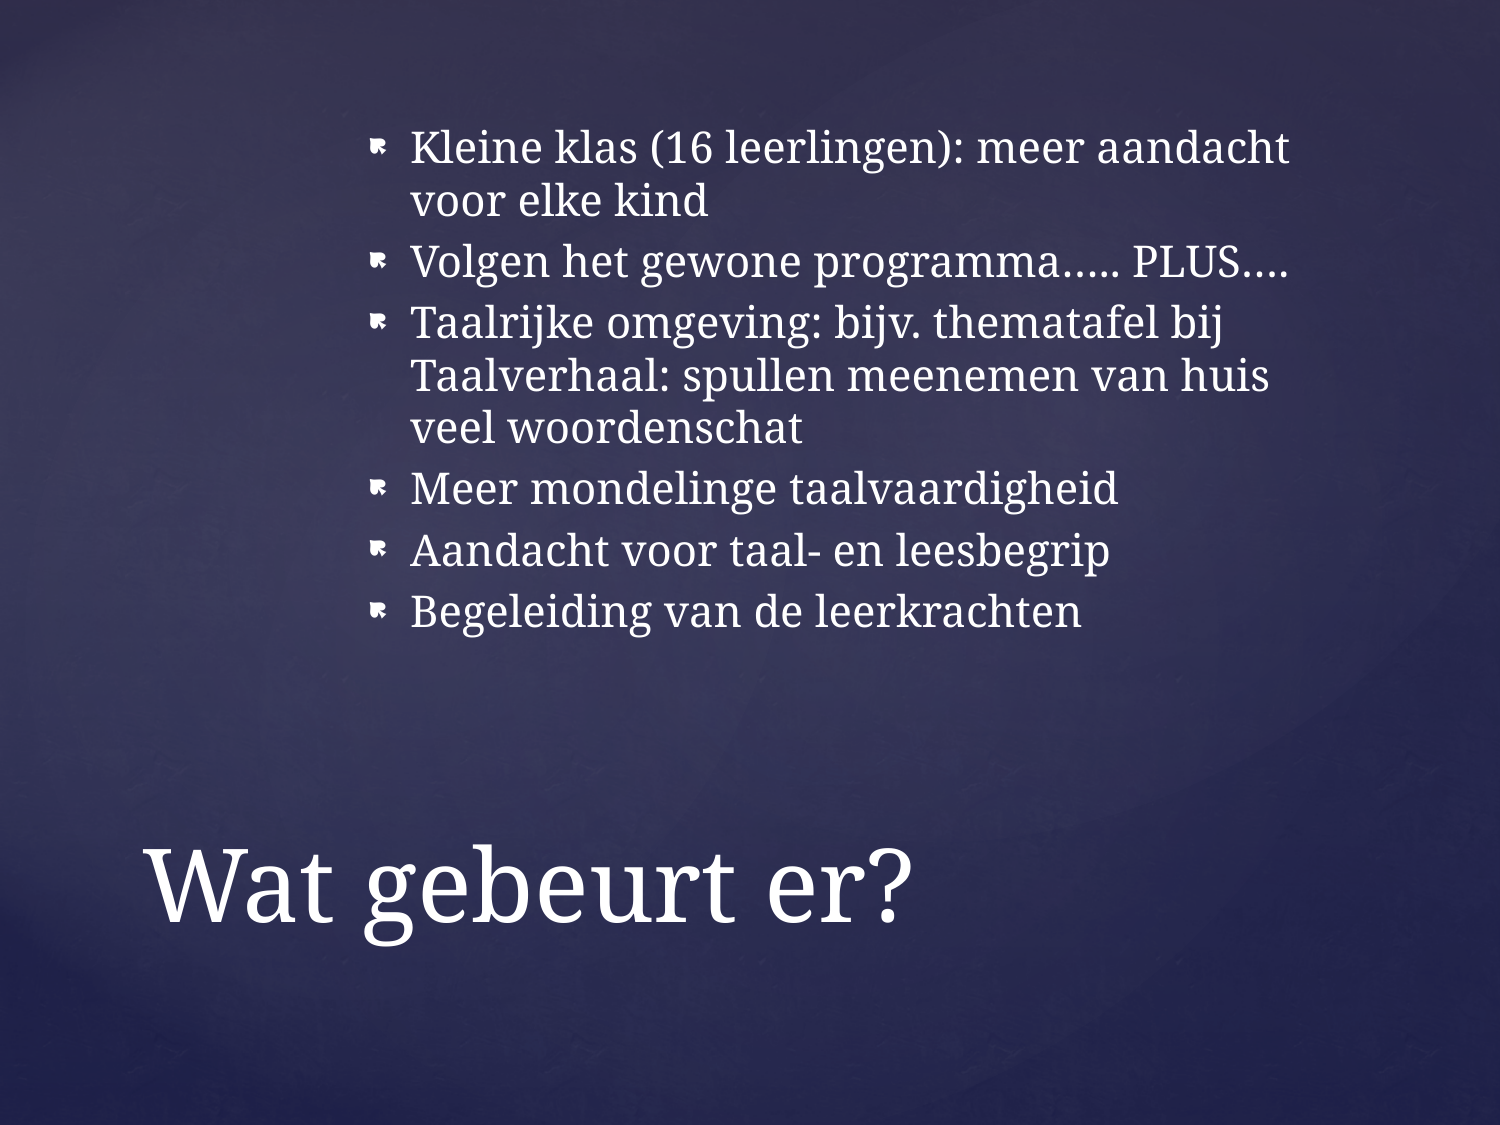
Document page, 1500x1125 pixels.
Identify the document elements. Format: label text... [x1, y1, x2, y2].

title Wat gebeurt er? [127, 800, 1365, 950]
list Kleine klas (16 leerlingen): meer aandacht voor elke kind Volgen het gewone programma….. PLUS…. Taalrijke omgeving: bijv. thematafel bij Taalverhaal: spullen meenemen van huis veel woordenschat Meer mondelinge taalvaardigheid Aandacht voor taal- en leesbegrip Begeleiding van de leerkrachten [350, 112, 1350, 713]
